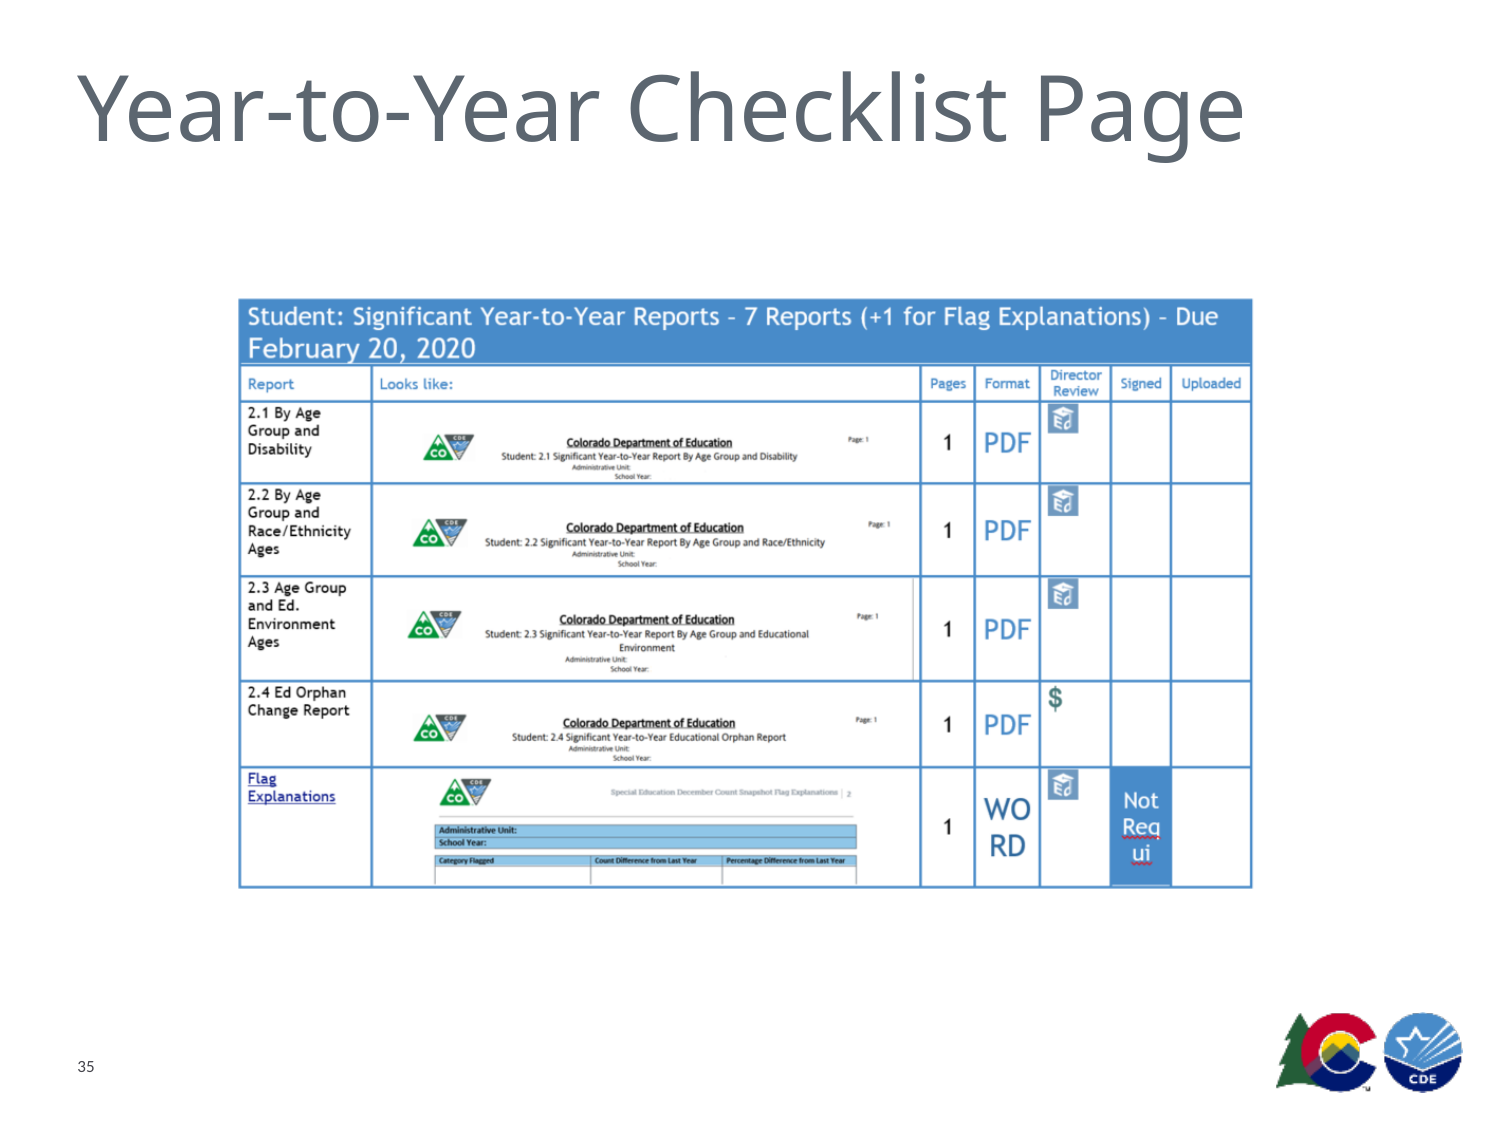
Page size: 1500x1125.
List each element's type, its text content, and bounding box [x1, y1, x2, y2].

picture [1275, 1012, 1463, 1093]
footer 35 [62, 1042, 613, 1088]
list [215, 272, 1285, 967]
title Year-to-Year Checklist Page [62, 47, 1438, 177]
